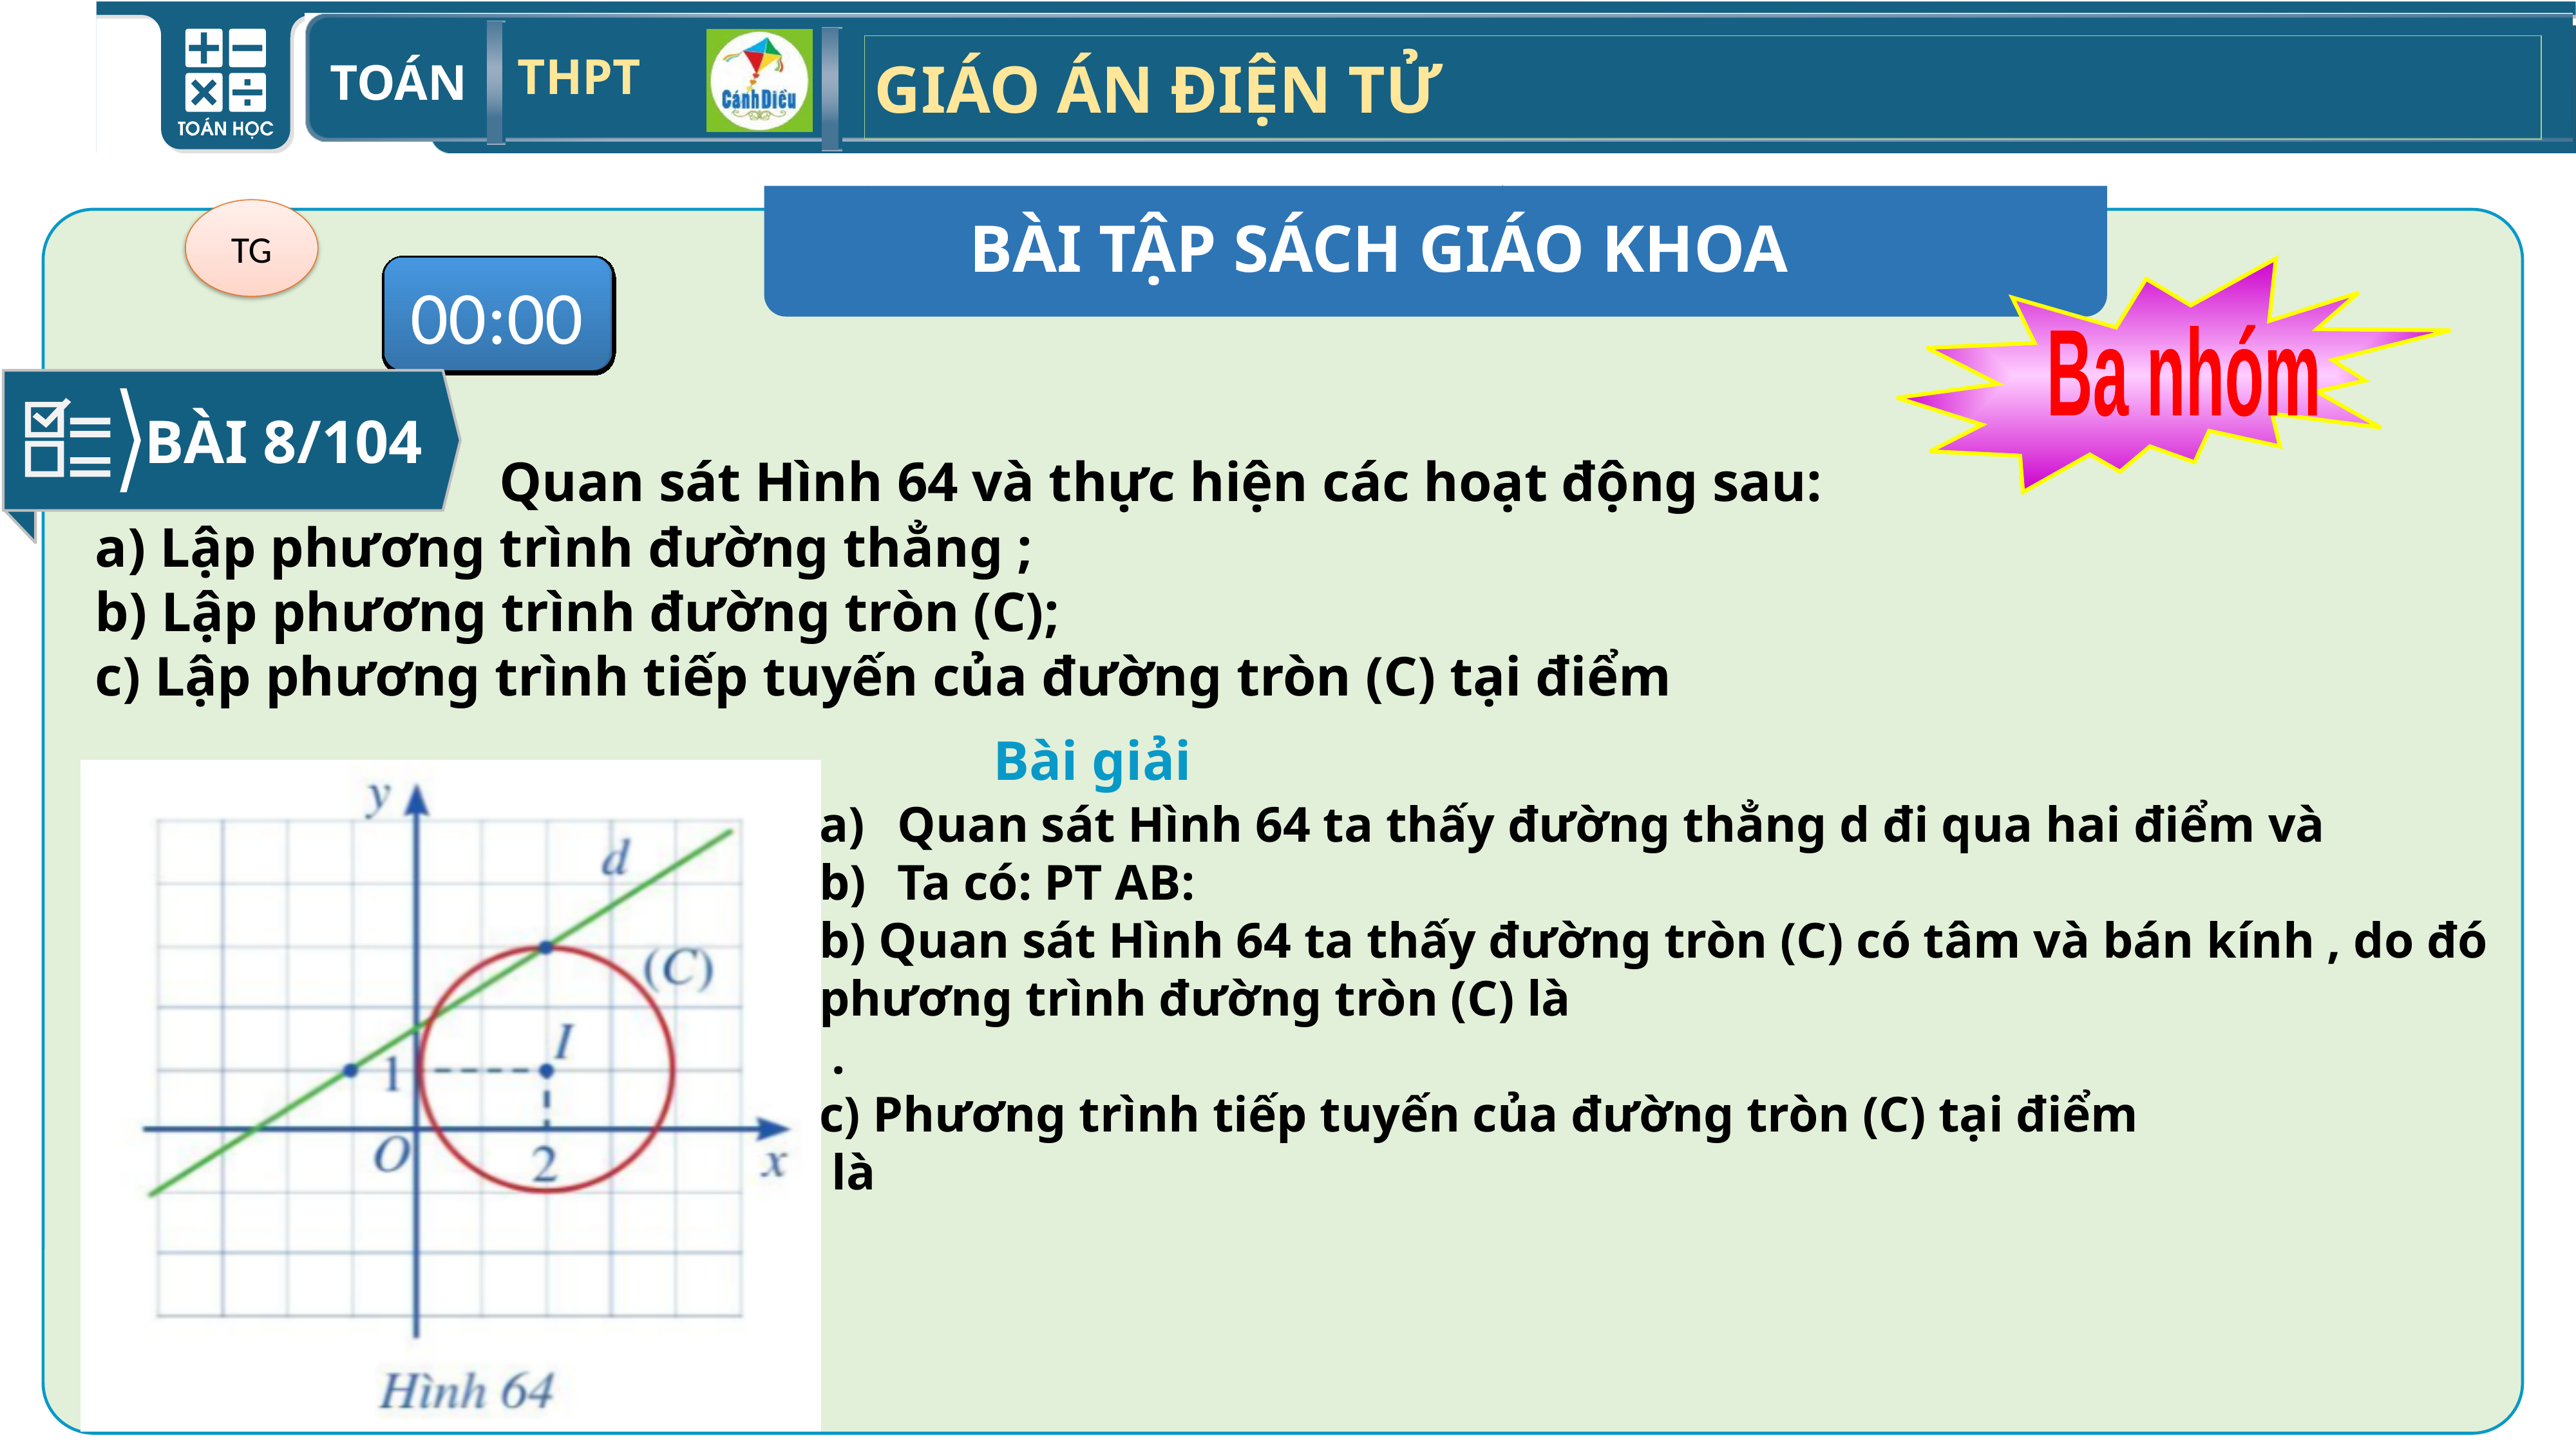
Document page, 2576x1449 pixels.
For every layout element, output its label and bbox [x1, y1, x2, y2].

text_box [1897, 258, 2451, 493]
text_box [3, 370, 461, 544]
picture [80, 759, 822, 1431]
picture [97, 13, 2576, 153]
text_box [43, 185, 2523, 1434]
